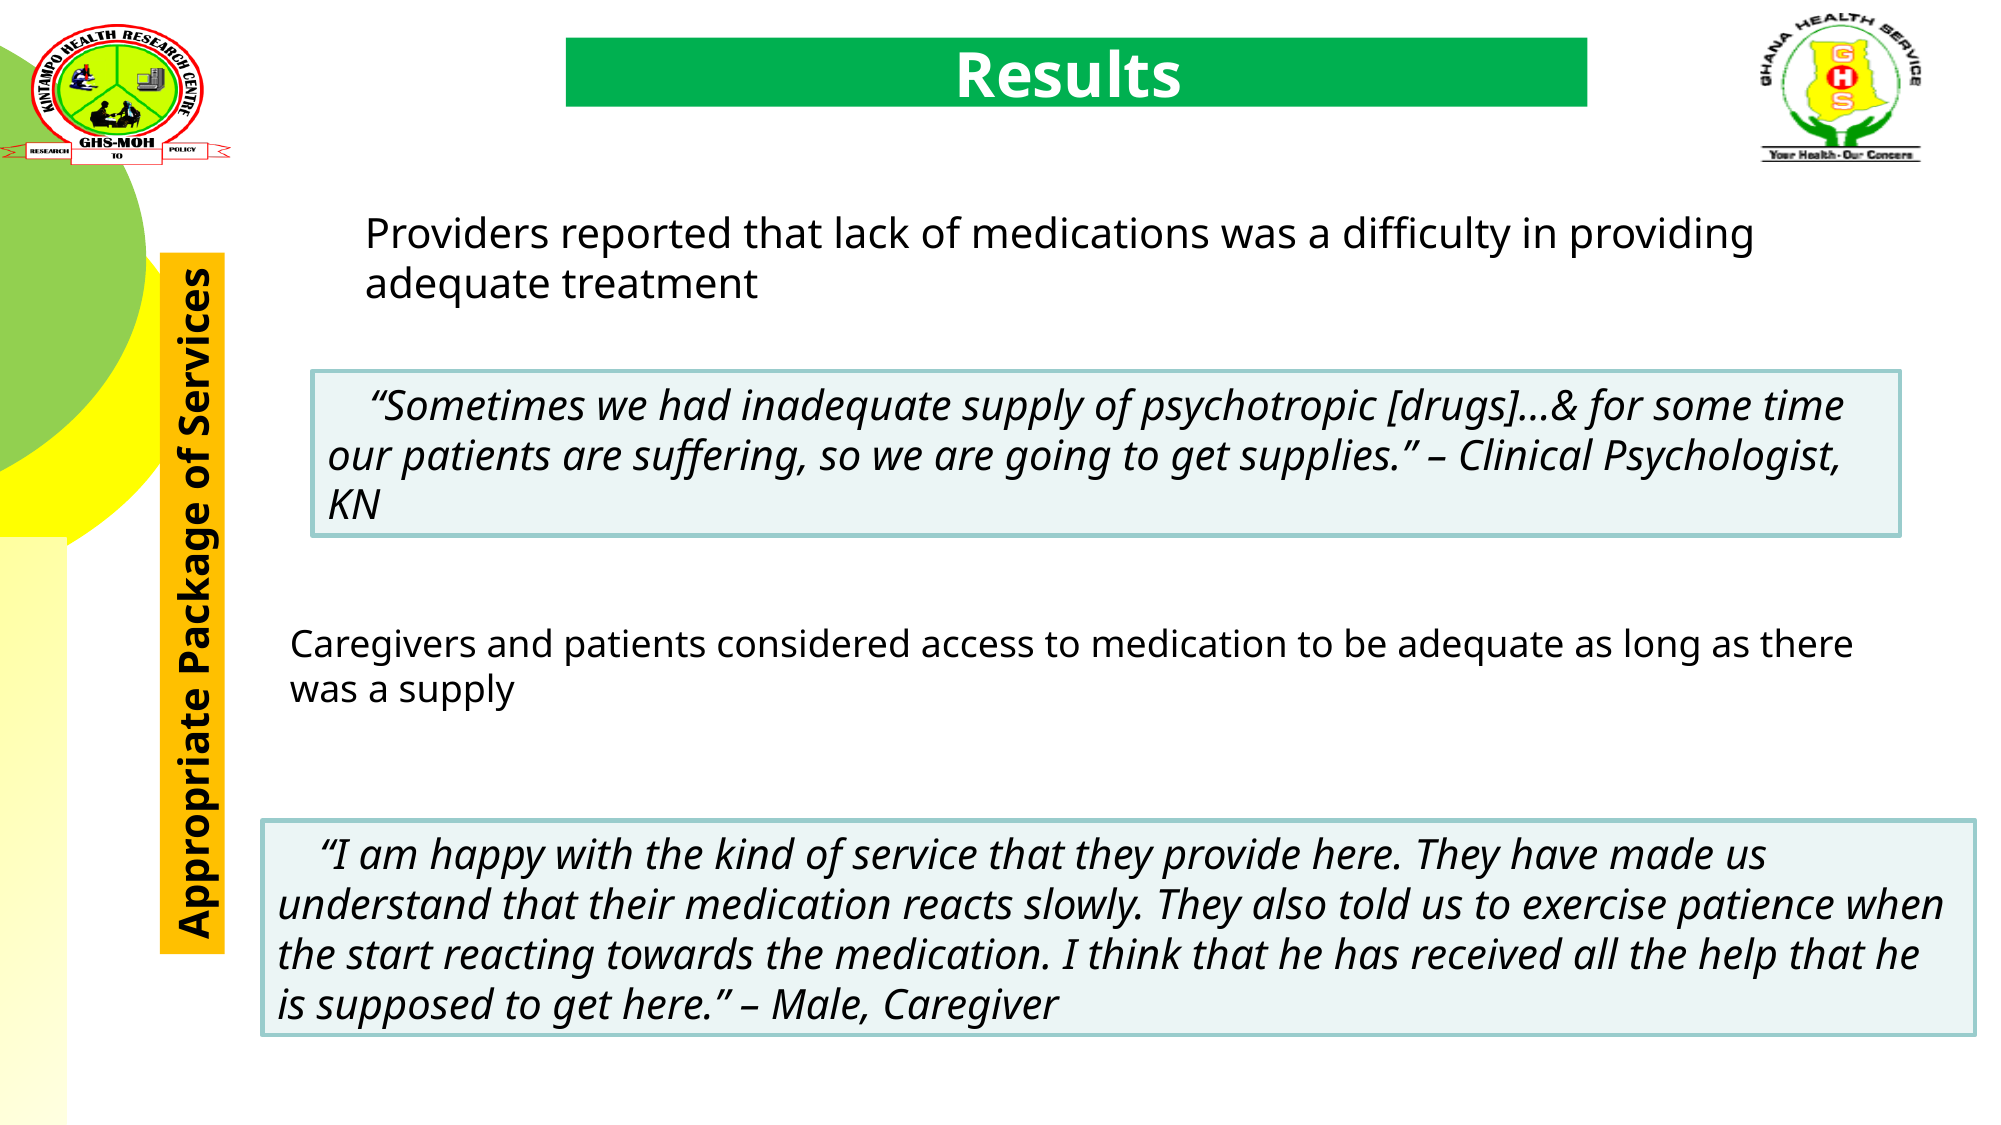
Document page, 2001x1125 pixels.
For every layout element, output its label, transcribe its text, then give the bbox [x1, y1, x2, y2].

text_box Appropriate Package of Services [159, 252, 225, 955]
title Results [565, 37, 1588, 107]
text_box “Sometimes we had inadequate supply of psychotropic [drugs]…& for some time our patients are suffering, so we are going to get supplies.” – Clinical Psychologist, KN [312, 370, 1900, 536]
picture [0, 24, 231, 165]
text_box “I am happy with the kind of service that they provide here. They have made us understand that their medication reacts slowly. They also told us to exercise patience when the start reacting towards the medication. I think that he has received all the help that he is supposed to get here.” – Male, Caregiver [262, 820, 1975, 1036]
picture [1759, 12, 1923, 163]
text_box Caregivers and patients considered access to medication to be adequate as long as there was a supply [274, 612, 1925, 718]
text_box Providers reported that lack of medications was a difficulty in providing adequate treatment [350, 199, 1888, 315]
